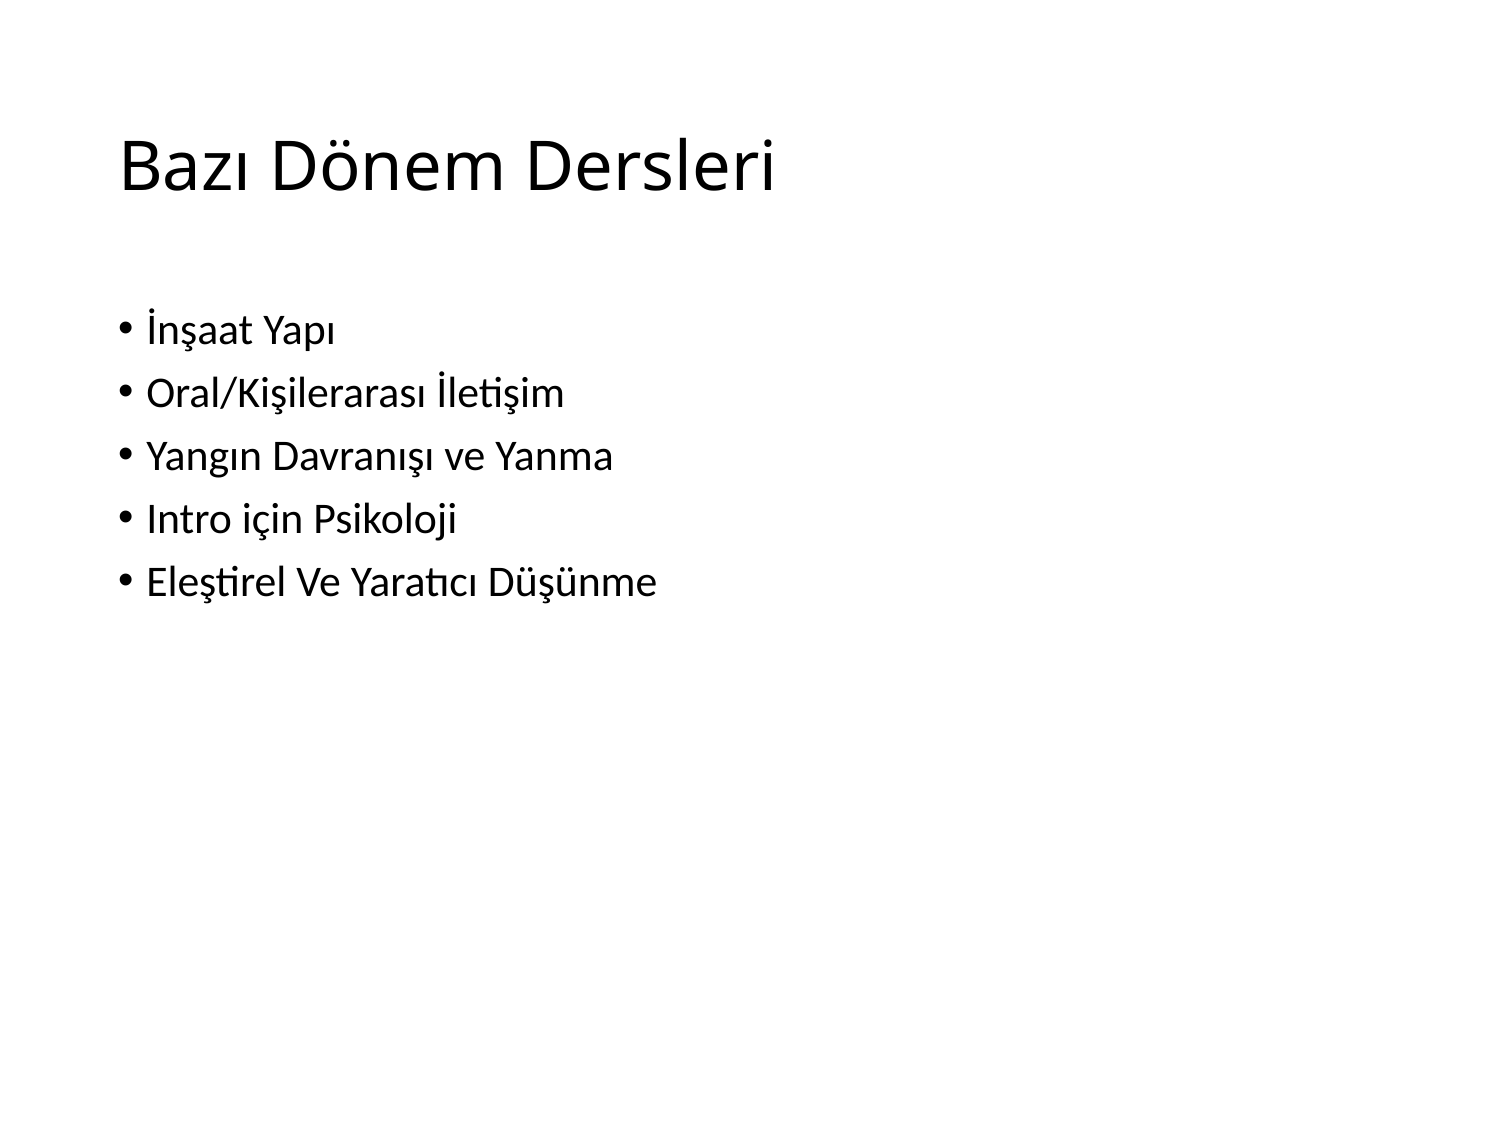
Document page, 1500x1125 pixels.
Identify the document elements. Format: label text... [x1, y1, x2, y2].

list İnşaat Yapı Oral/Kişilerarası İletişim Yangın Davranışı ve Yanma Intro için Psikoloji Eleştirel Ve Yaratıcı Düşünme [103, 299, 1397, 1014]
title Bazı Dönem Dersleri [102, 59, 1398, 278]
